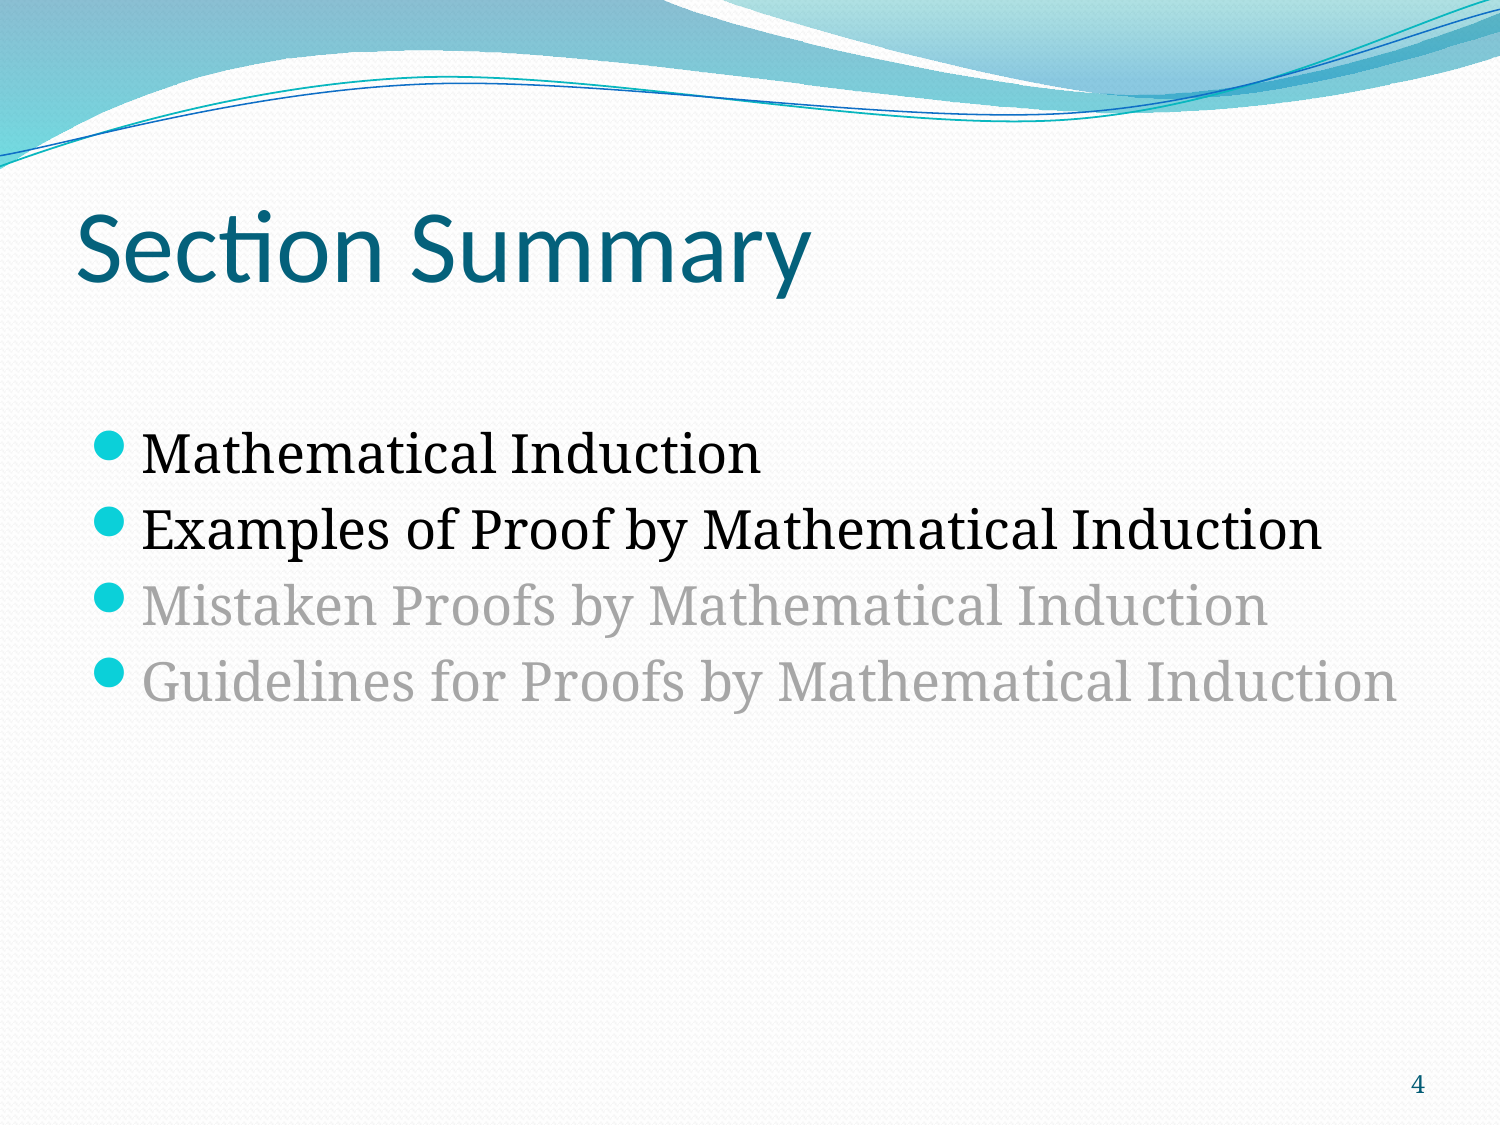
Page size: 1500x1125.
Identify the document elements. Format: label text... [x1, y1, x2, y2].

list Mathematical Induction Examples of Proof by Mathematical Induction Mistaken Proofs by Mathematical Induction Guidelines for Proofs by Mathematical Induction [75, 412, 1425, 783]
slide_number 4 [1299, 1042, 1425, 1103]
title Section Summary [75, 115, 1425, 303]
